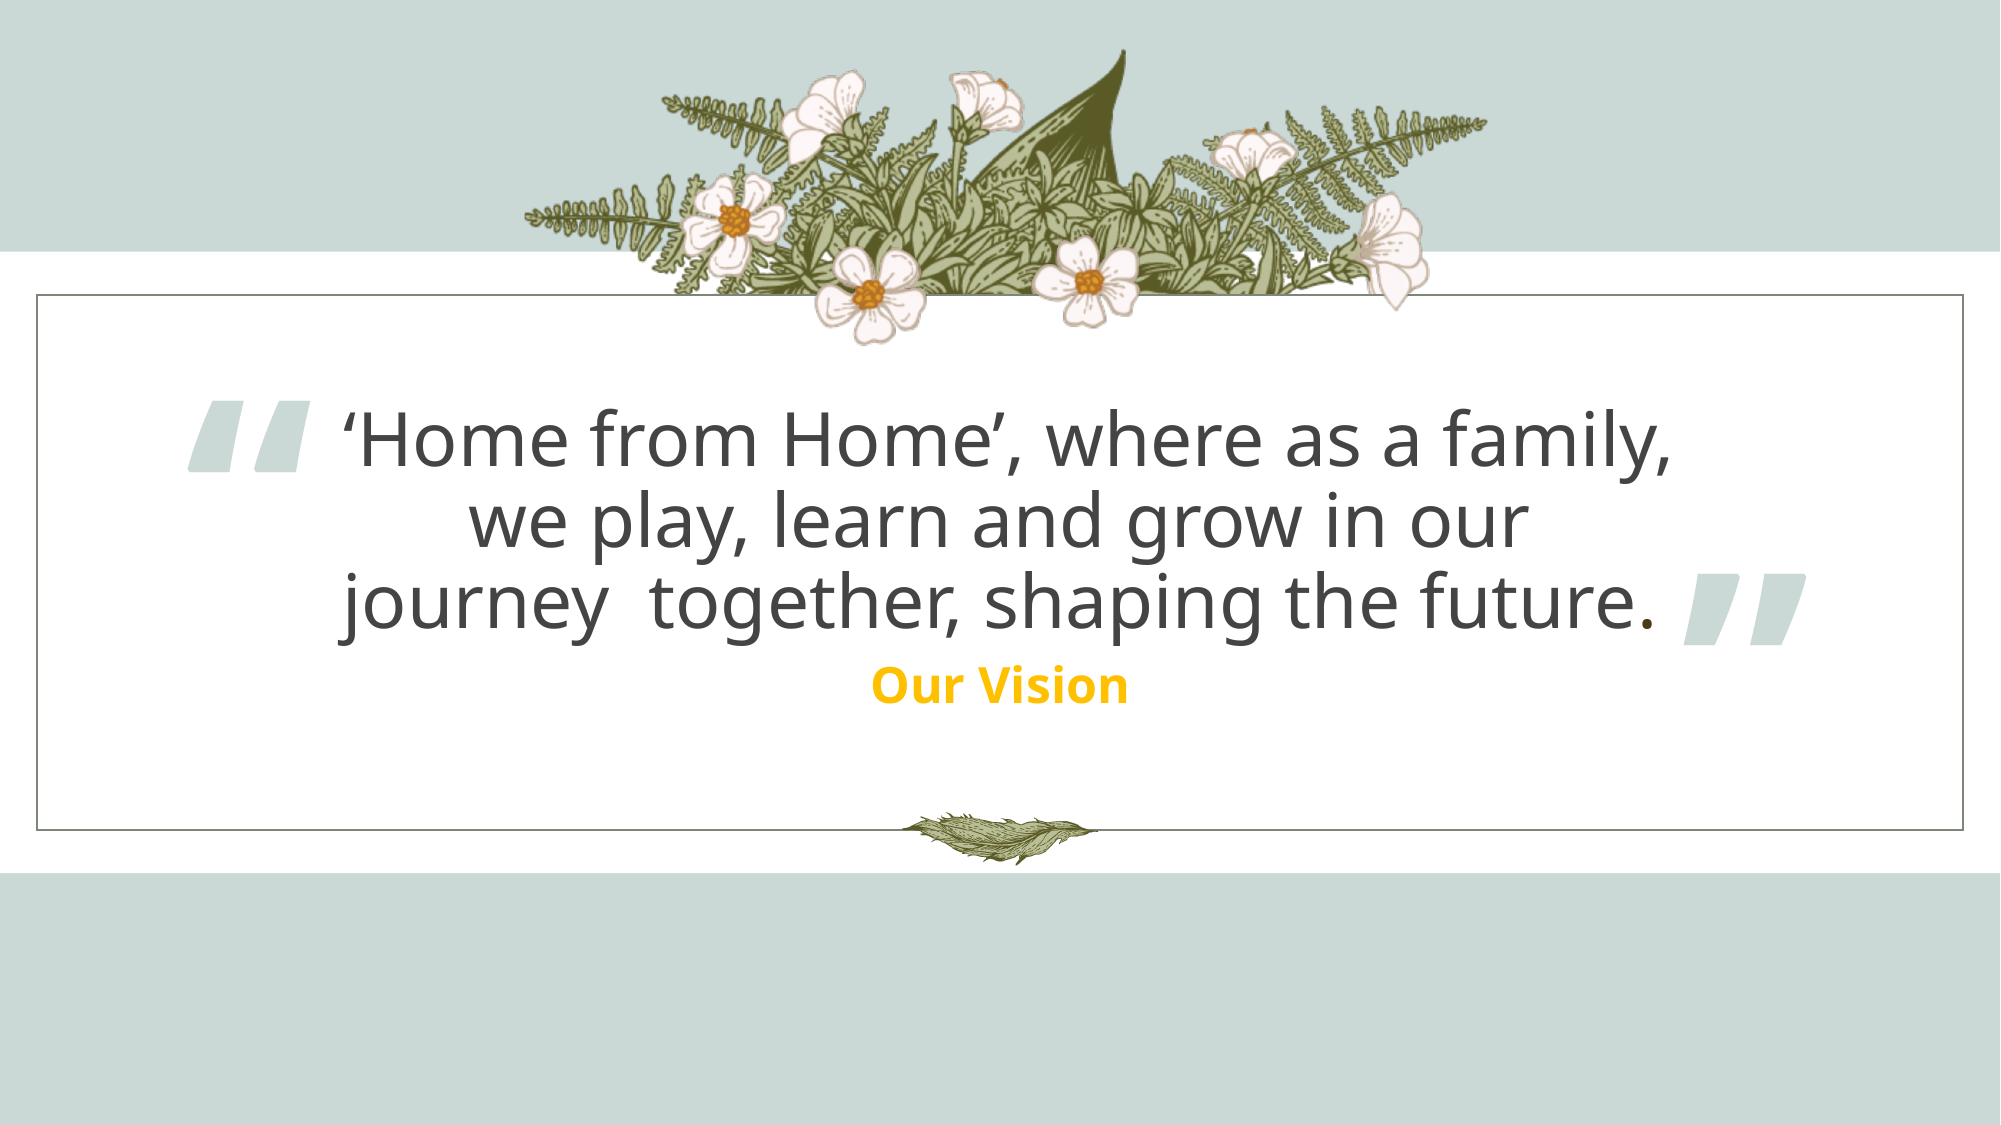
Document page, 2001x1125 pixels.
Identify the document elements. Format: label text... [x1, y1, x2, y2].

list ” [1665, 523, 1821, 841]
picture [900, 807, 1099, 866]
title ‘Home from Home’, where as a family, we play, learn and grow in our journey together, shaping the future. [324, 394, 1714, 650]
picture [512, 29, 1500, 356]
list Our Vision [286, 650, 1665, 726]
list “ [169, 350, 324, 669]
